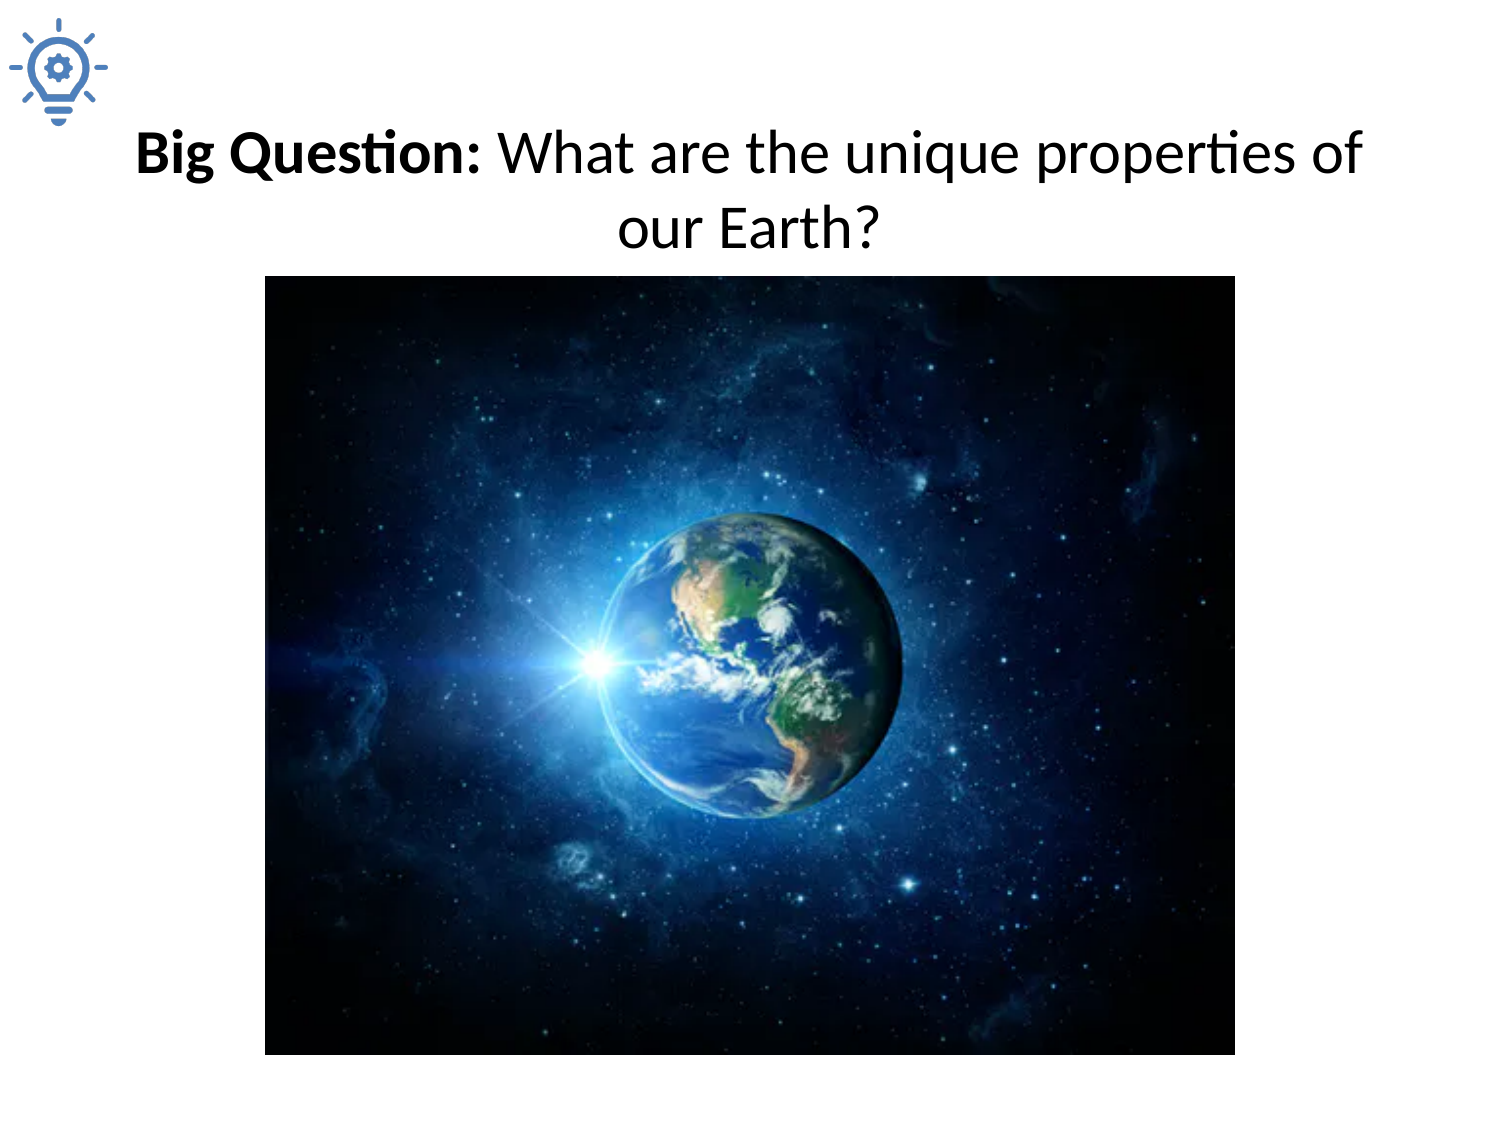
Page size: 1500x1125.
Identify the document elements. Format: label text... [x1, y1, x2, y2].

text_box [0, 13, 119, 133]
text_box Big Question: What are the unique properties of our Earth? [76, 103, 1424, 269]
picture [265, 276, 1235, 1055]
